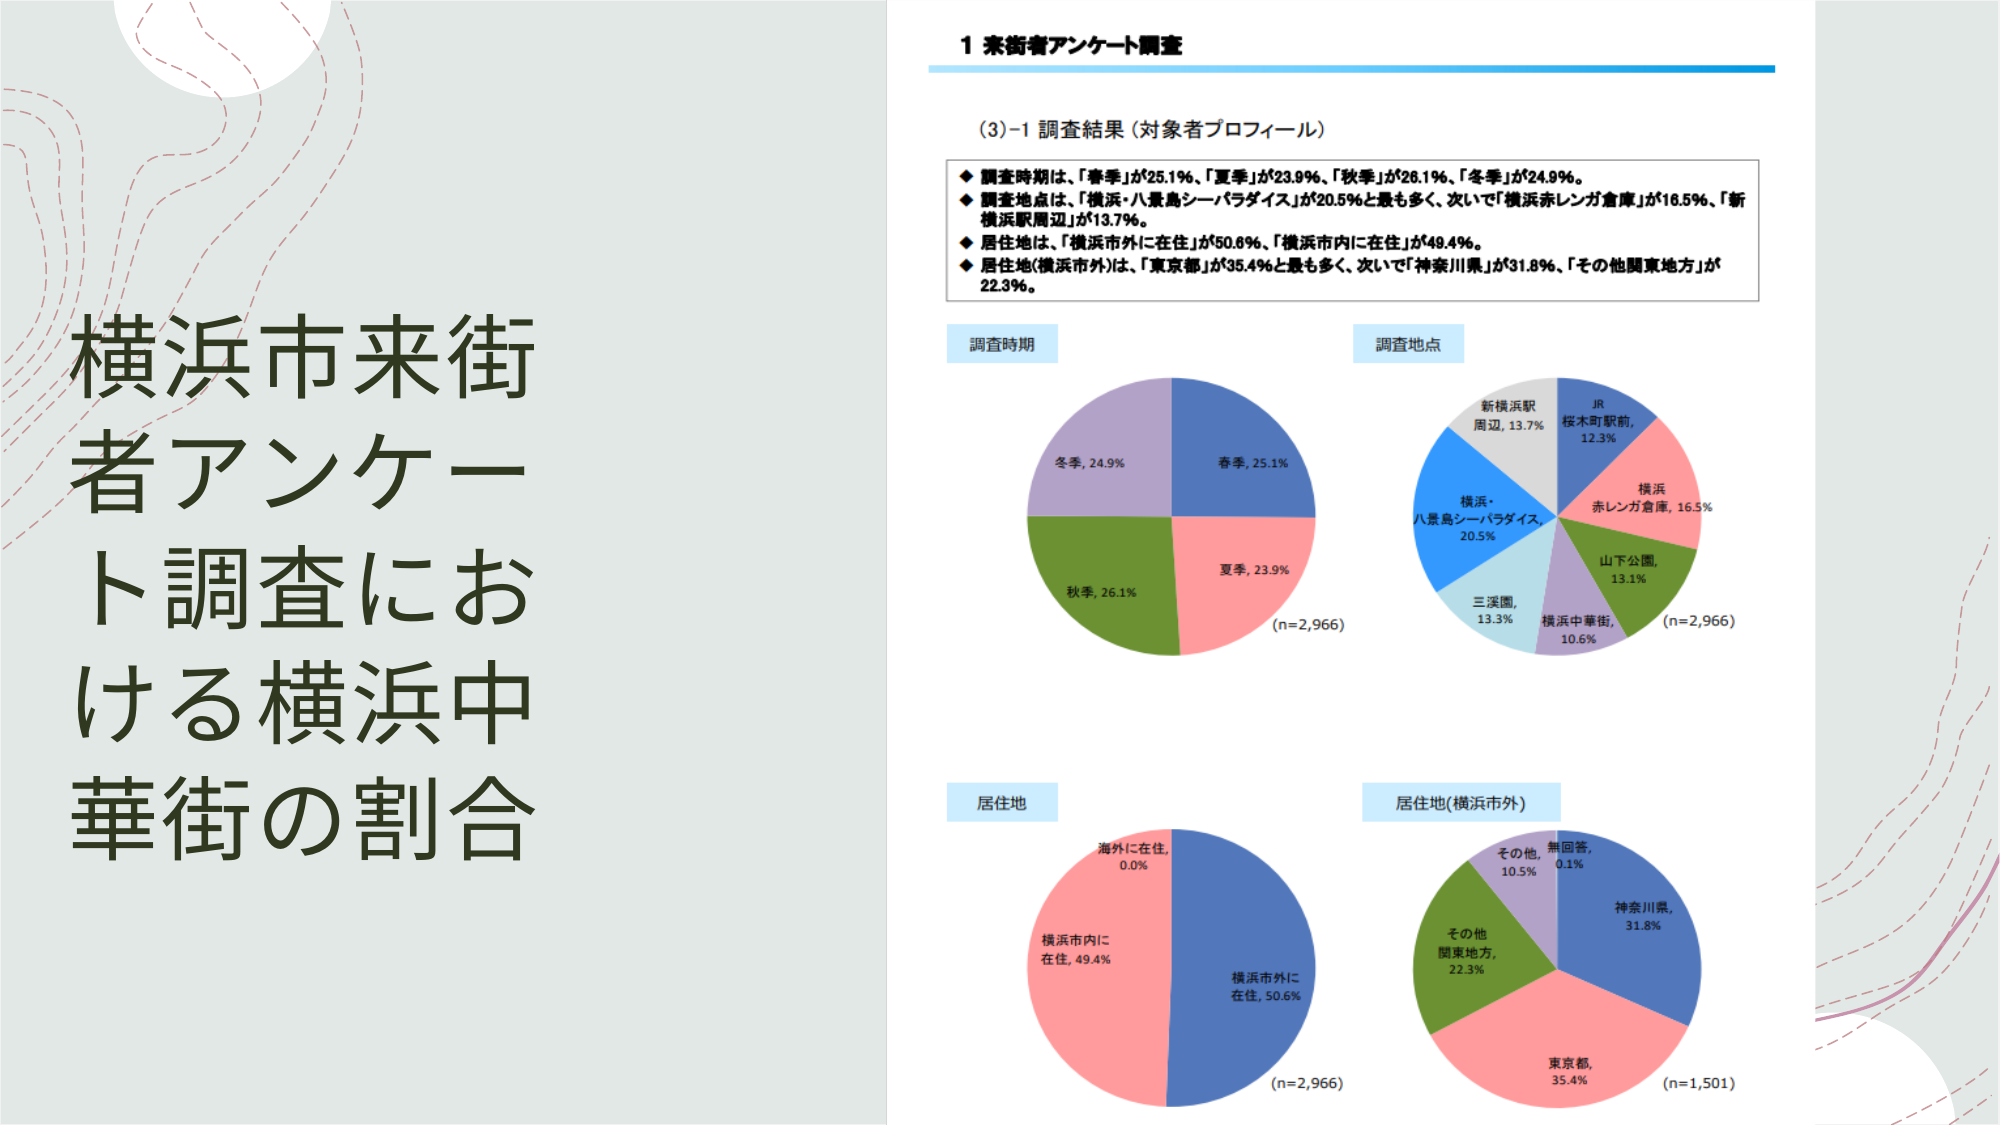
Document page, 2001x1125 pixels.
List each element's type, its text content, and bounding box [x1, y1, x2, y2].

picture [885, 0, 1816, 1125]
title 横浜市来街者アンケート調査における横浜中華街の割合 [49, 187, 622, 975]
